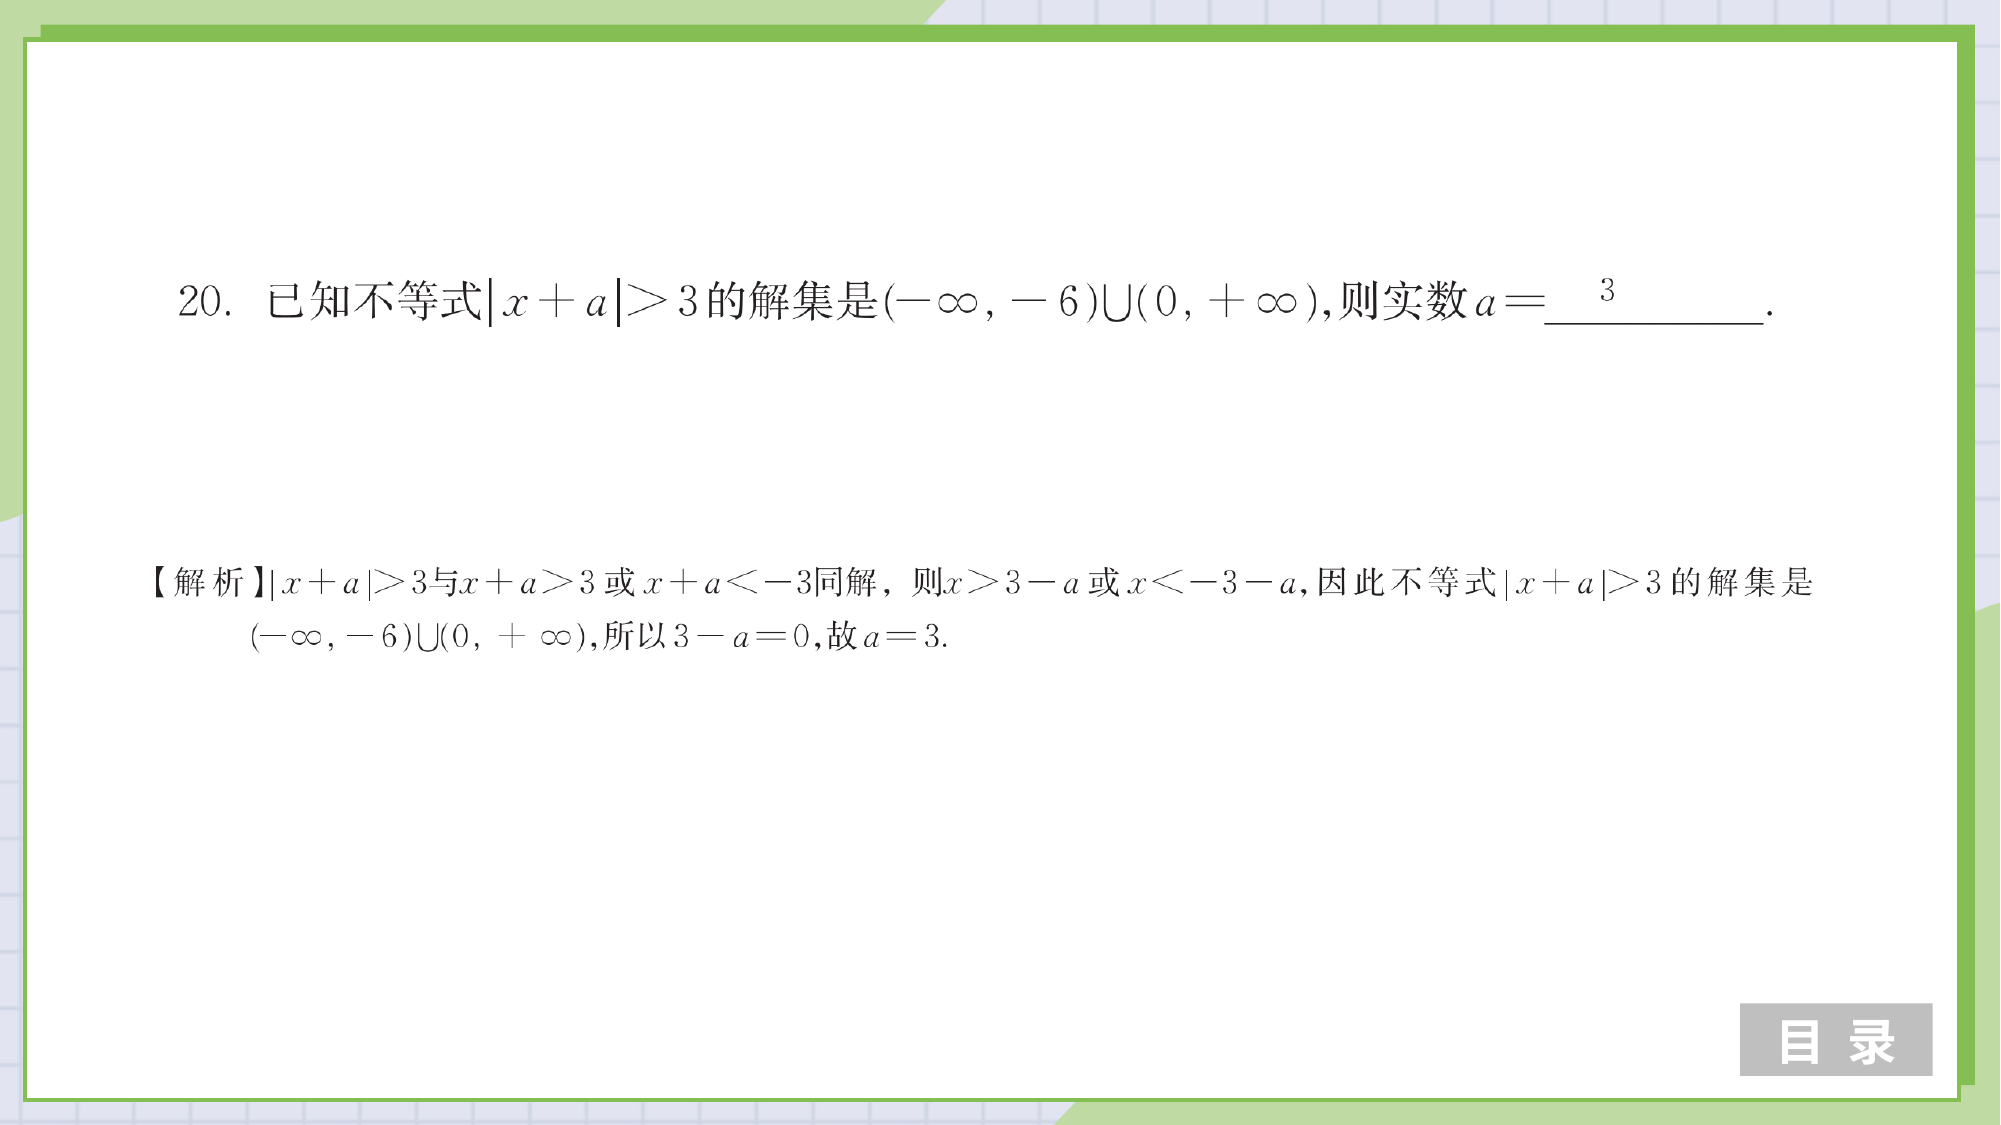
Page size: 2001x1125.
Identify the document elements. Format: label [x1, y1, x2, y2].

picture [169, 256, 1799, 339]
picture [925, 0, 2000, 611]
picture [140, 552, 1827, 660]
picture [0, 515, 1074, 1125]
